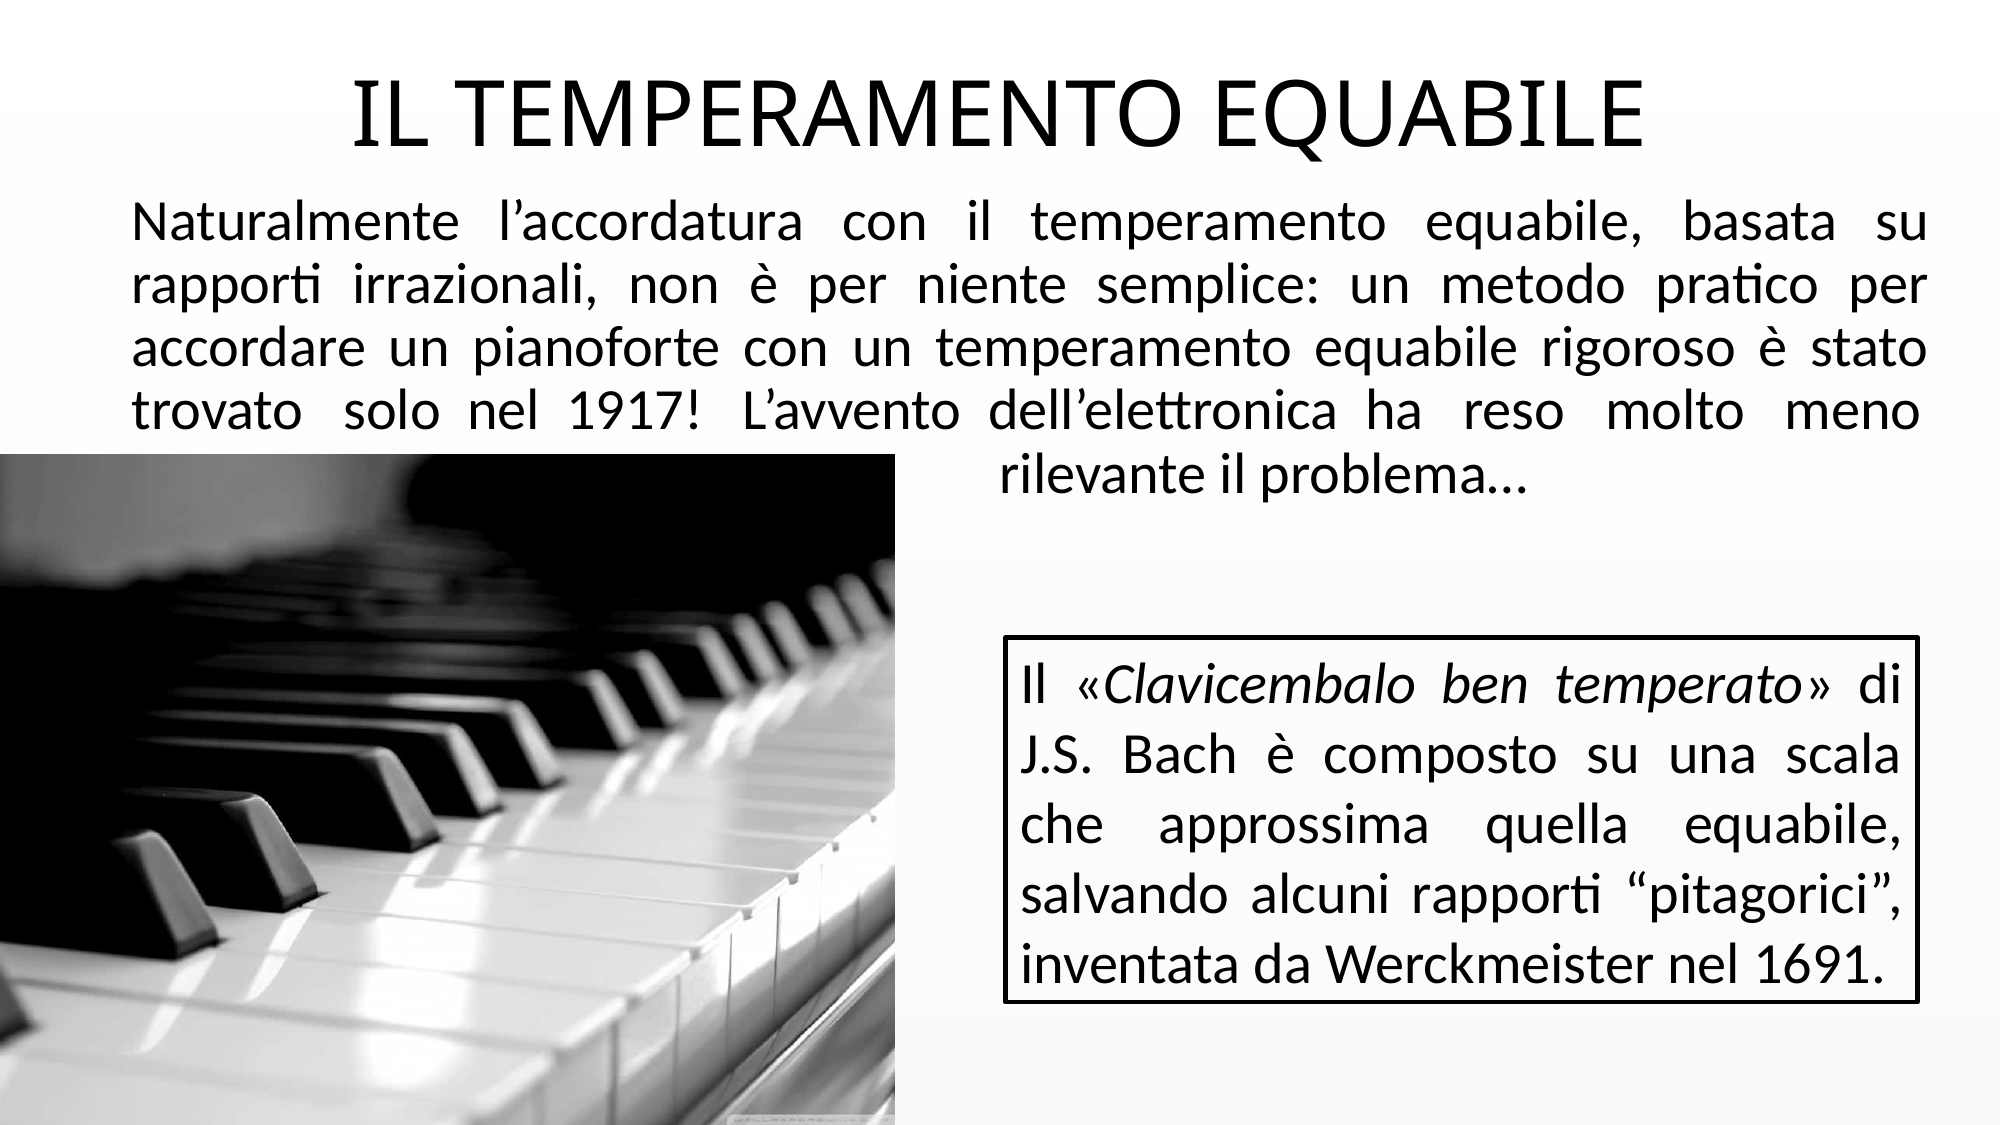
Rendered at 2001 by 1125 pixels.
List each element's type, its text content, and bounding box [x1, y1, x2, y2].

list Naturalmente l’accordatura con il temperamento equabile, basata su rapporti irrazionali, non è per niente semplice: un metodo pratico per accordare un pianoforte con un temperamento equabile rigoroso è stato trovato solo nel 1917! L’avvento dell’elettronica ha reso molto meno [116, 182, 1945, 453]
picture [0, 454, 895, 1125]
text_box rilevante il problema… [984, 428, 1654, 514]
text_box Il «Clavicembalo ben temperato» di J.S. Bach è composto su una scala che approssima quella equabile, salvando alcuni rapporti “pitagorici”, inventata da Werckmeister nel 1691. [1005, 637, 1918, 1003]
text_box IL TEMPERAMENTO EQUABILE [137, 59, 1863, 202]
